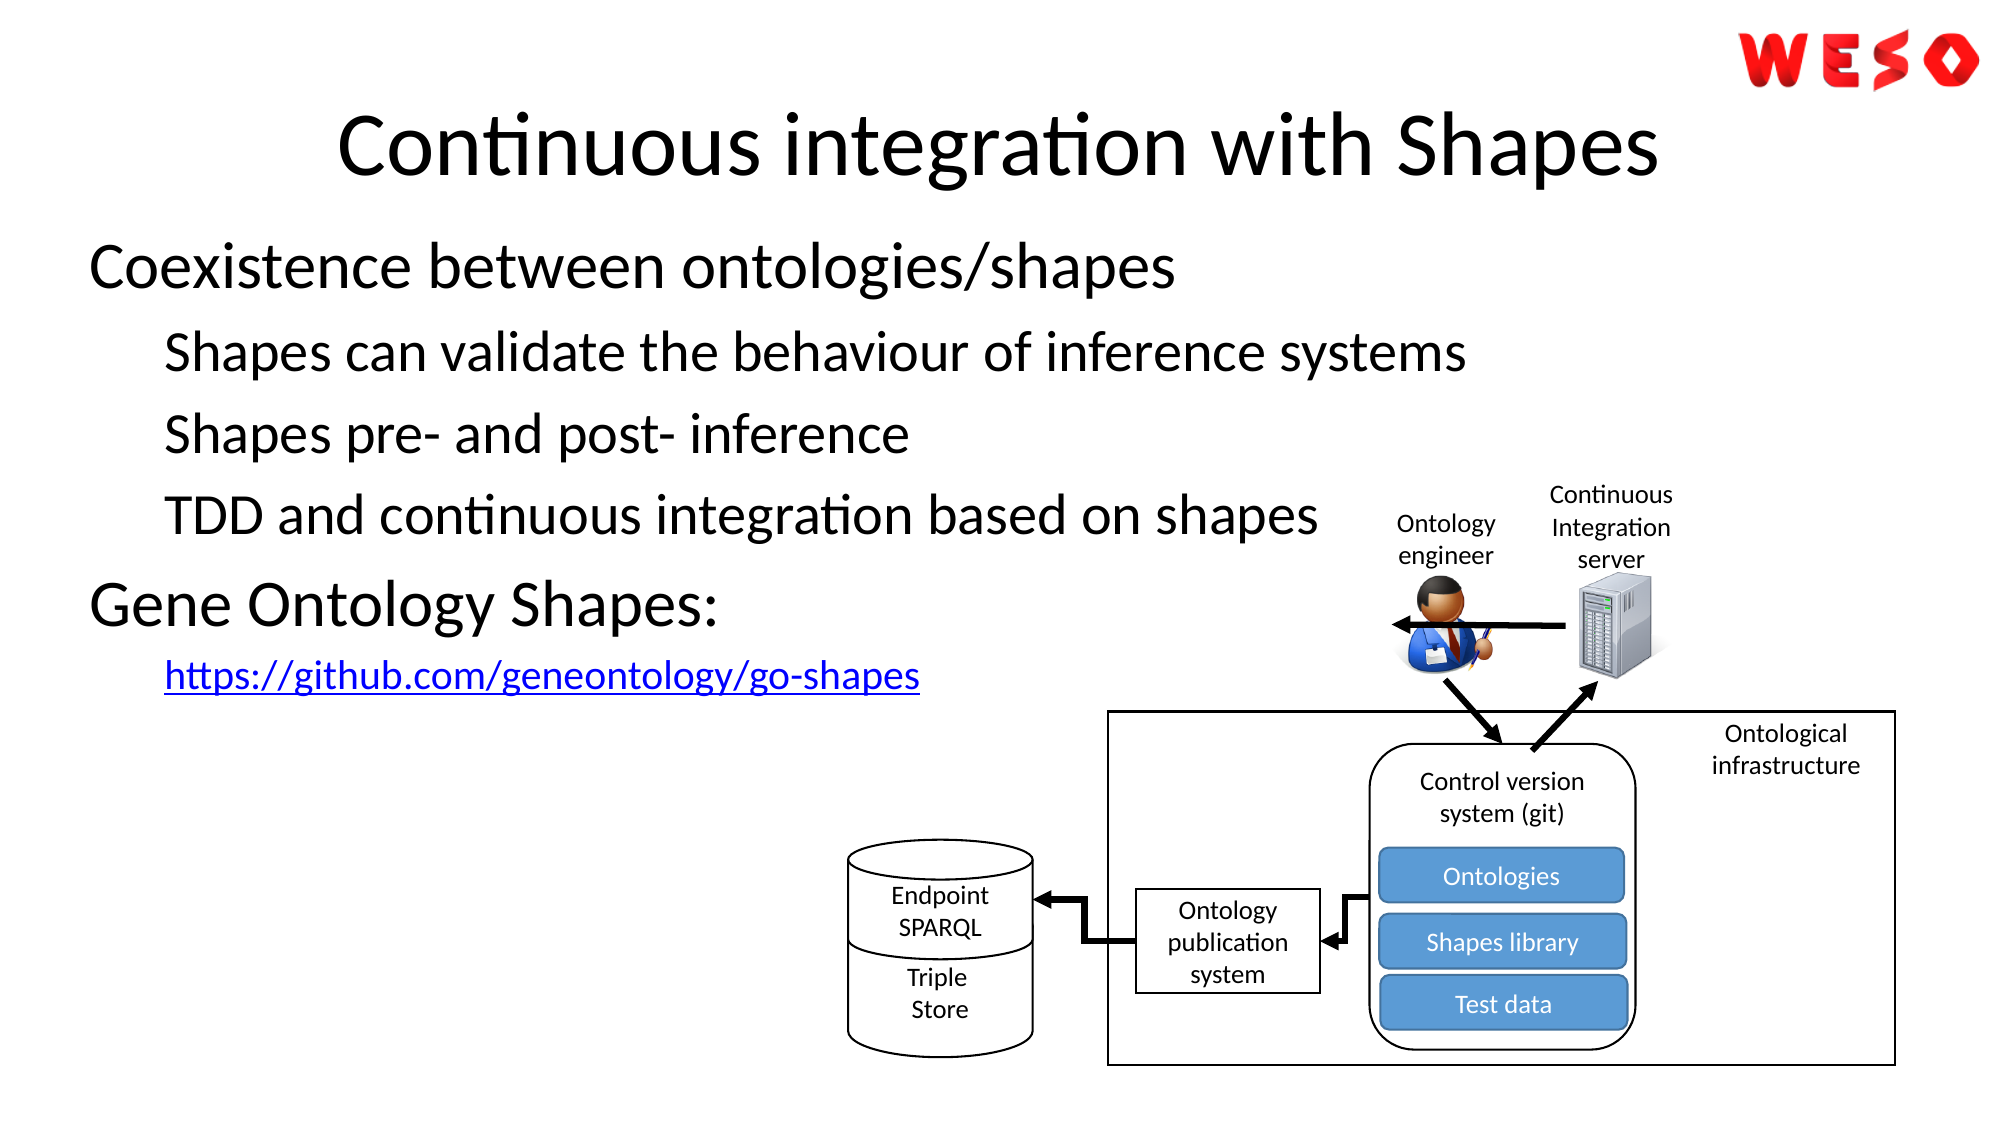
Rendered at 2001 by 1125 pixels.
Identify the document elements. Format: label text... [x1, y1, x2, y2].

text_box Ontological infrastructure [1672, 708, 1900, 787]
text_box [1444, 679, 1503, 745]
title Continuous integration with Shapes [99, 45, 1900, 233]
text_box Ontology publication system [1136, 889, 1320, 993]
picture [1735, 0, 1984, 186]
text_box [1032, 899, 1137, 942]
text_box Shapes library [1379, 913, 1627, 969]
text_box Endpoint SPARQL [848, 839, 1033, 960]
list Coexistence between ontologies/shapes Shapes can validate the behaviour of inference systems Shapes pre- and post- inference TDD and continuous integration based on shapes Gene Ontology Shapes: https://github.com/geneontology/go-shapes [74, 213, 1875, 957]
picture [1565, 568, 1681, 684]
text_box Ontologies [1379, 847, 1625, 903]
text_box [1319, 896, 1370, 942]
text_box Continuous Integration server [1532, 469, 1691, 581]
text_box Ontology engineer [1381, 498, 1511, 578]
text_box Test data [1380, 974, 1628, 1030]
text_box Control version system (git) [1369, 743, 1636, 1050]
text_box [1531, 680, 1599, 752]
picture [1391, 569, 1499, 680]
text_box Triple Store [848, 943, 1033, 1058]
text_box [1107, 711, 1896, 1066]
